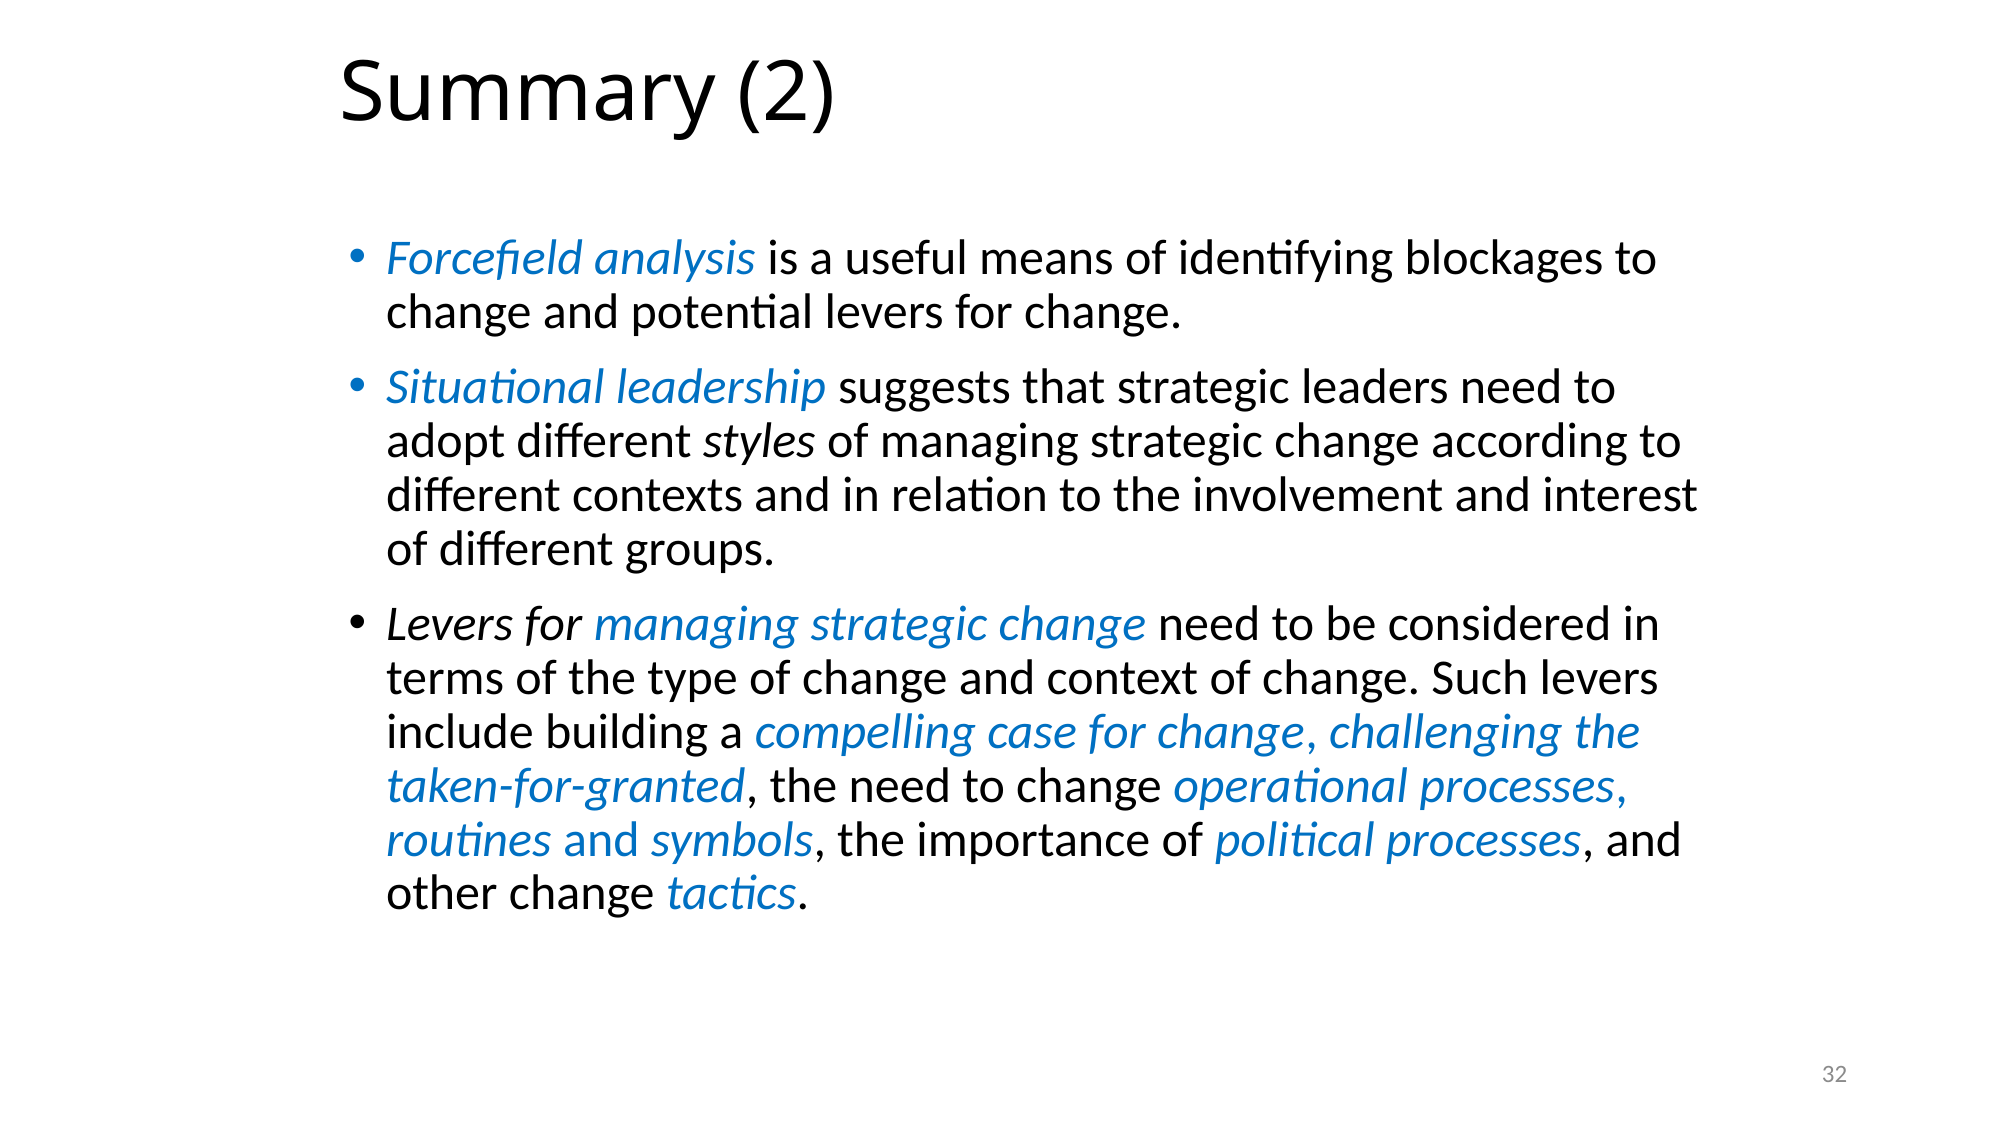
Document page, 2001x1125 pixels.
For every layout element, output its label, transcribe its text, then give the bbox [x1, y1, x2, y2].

list Forcefield analysis is a useful means of identifying blockages to change and potential levers for change. Situational leadership suggests that strategic leaders need to adopt different styles of managing strategic change according to different contexts and in relation to the involvement and interest of different groups. Levers for managing strategic change need to be considered in terms of the type of change and context of change. Such levers include building a compelling case for change, challenging the taken-for-granted, the need to change operational processes, routines and symbols, the importance of political processes, and other change tactics. [333, 223, 1724, 1042]
title Summary (2) [324, 41, 1675, 147]
slide_number 32 [1412, 1042, 1863, 1103]
